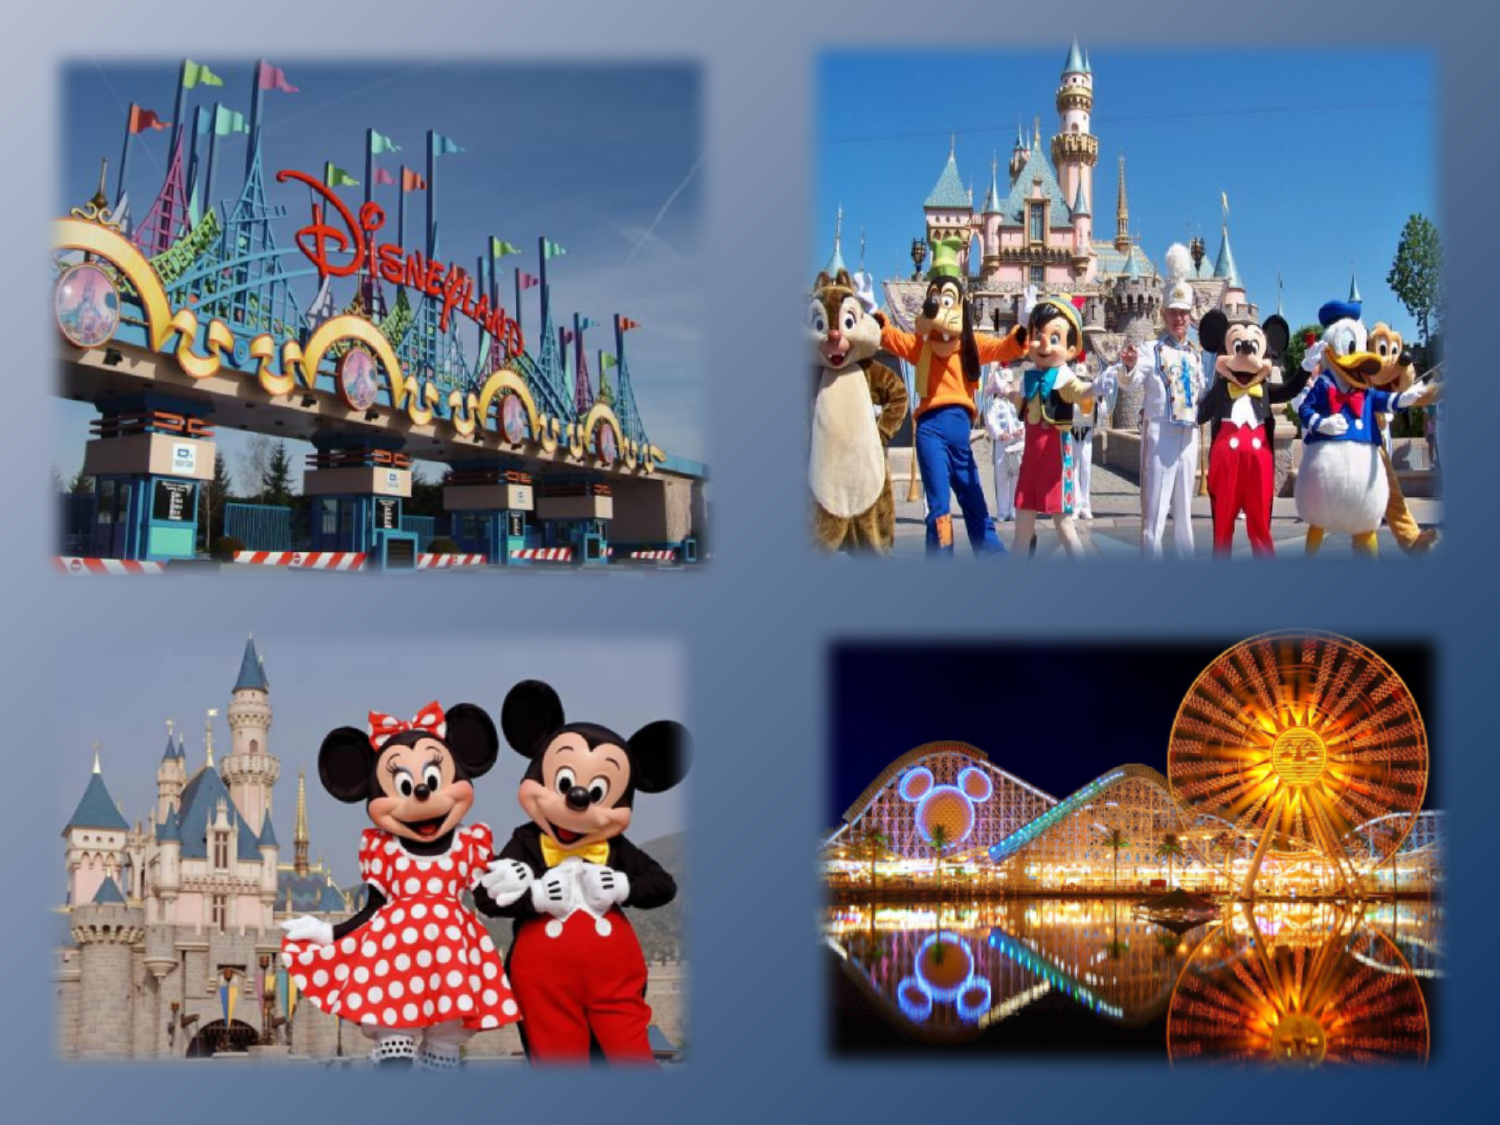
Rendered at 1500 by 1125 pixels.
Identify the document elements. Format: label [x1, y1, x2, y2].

picture [40, 621, 700, 1077]
picture [796, 30, 1454, 566]
picture [40, 42, 721, 583]
picture [808, 621, 1454, 1079]
